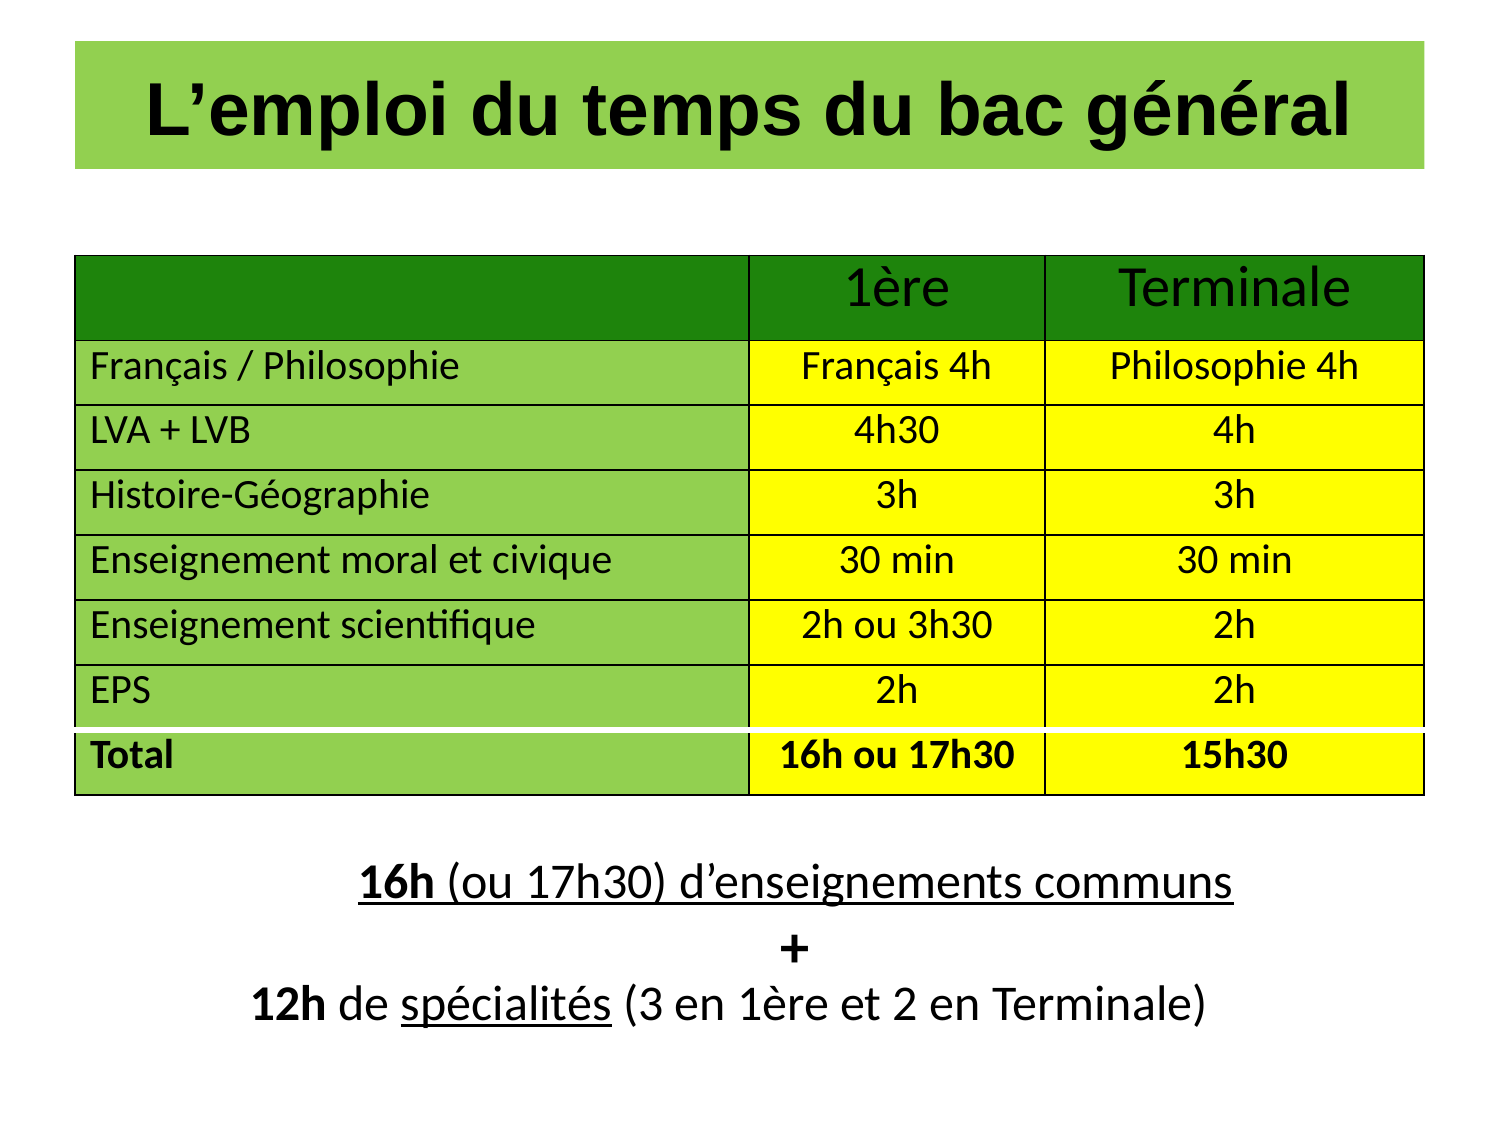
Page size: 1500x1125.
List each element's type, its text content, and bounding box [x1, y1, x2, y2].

table_header 1ère [750, 256, 1044, 340]
table_cell Enseignement scientifique [76, 601, 748, 664]
table_cell 2h [1046, 666, 1423, 727]
table_cell 3h [1046, 471, 1423, 534]
table_cell Total [76, 733, 748, 794]
table_cell 2h [750, 666, 1044, 727]
table_cell Français / Philosophie [76, 341, 748, 404]
table_cell 16h ou 17h30 [750, 733, 1044, 794]
table_header [76, 256, 748, 340]
table_cell 2h ou 3h30 [750, 601, 1044, 664]
table_cell 15h30 [1046, 733, 1423, 794]
table_cell 4h30 [750, 406, 1044, 469]
table_cell Enseignement moral et civique [76, 536, 748, 599]
table_cell LVA + LVB [76, 406, 748, 469]
table_header Terminale [1046, 256, 1423, 340]
table_cell Philosophie 4h [1046, 341, 1423, 404]
table_cell Histoire-Géographie [76, 471, 748, 534]
table_cell Français 4h [750, 341, 1044, 404]
table_cell 4h [1046, 406, 1423, 469]
table_cell 2h [1046, 601, 1423, 664]
title L’emploi du temps du bac général [75, 41, 1425, 169]
table_cell EPS [76, 666, 748, 727]
table_cell 3h [750, 471, 1044, 534]
table_cell 30 min [1046, 536, 1423, 599]
text_box 16h (ou 17h30) d’enseignements communs + [182, 841, 1421, 987]
text_box 12h de spécialités (3 en 1ère et 2 en Terminale) [242, 963, 1500, 1038]
table_cell 30 min [750, 536, 1044, 599]
